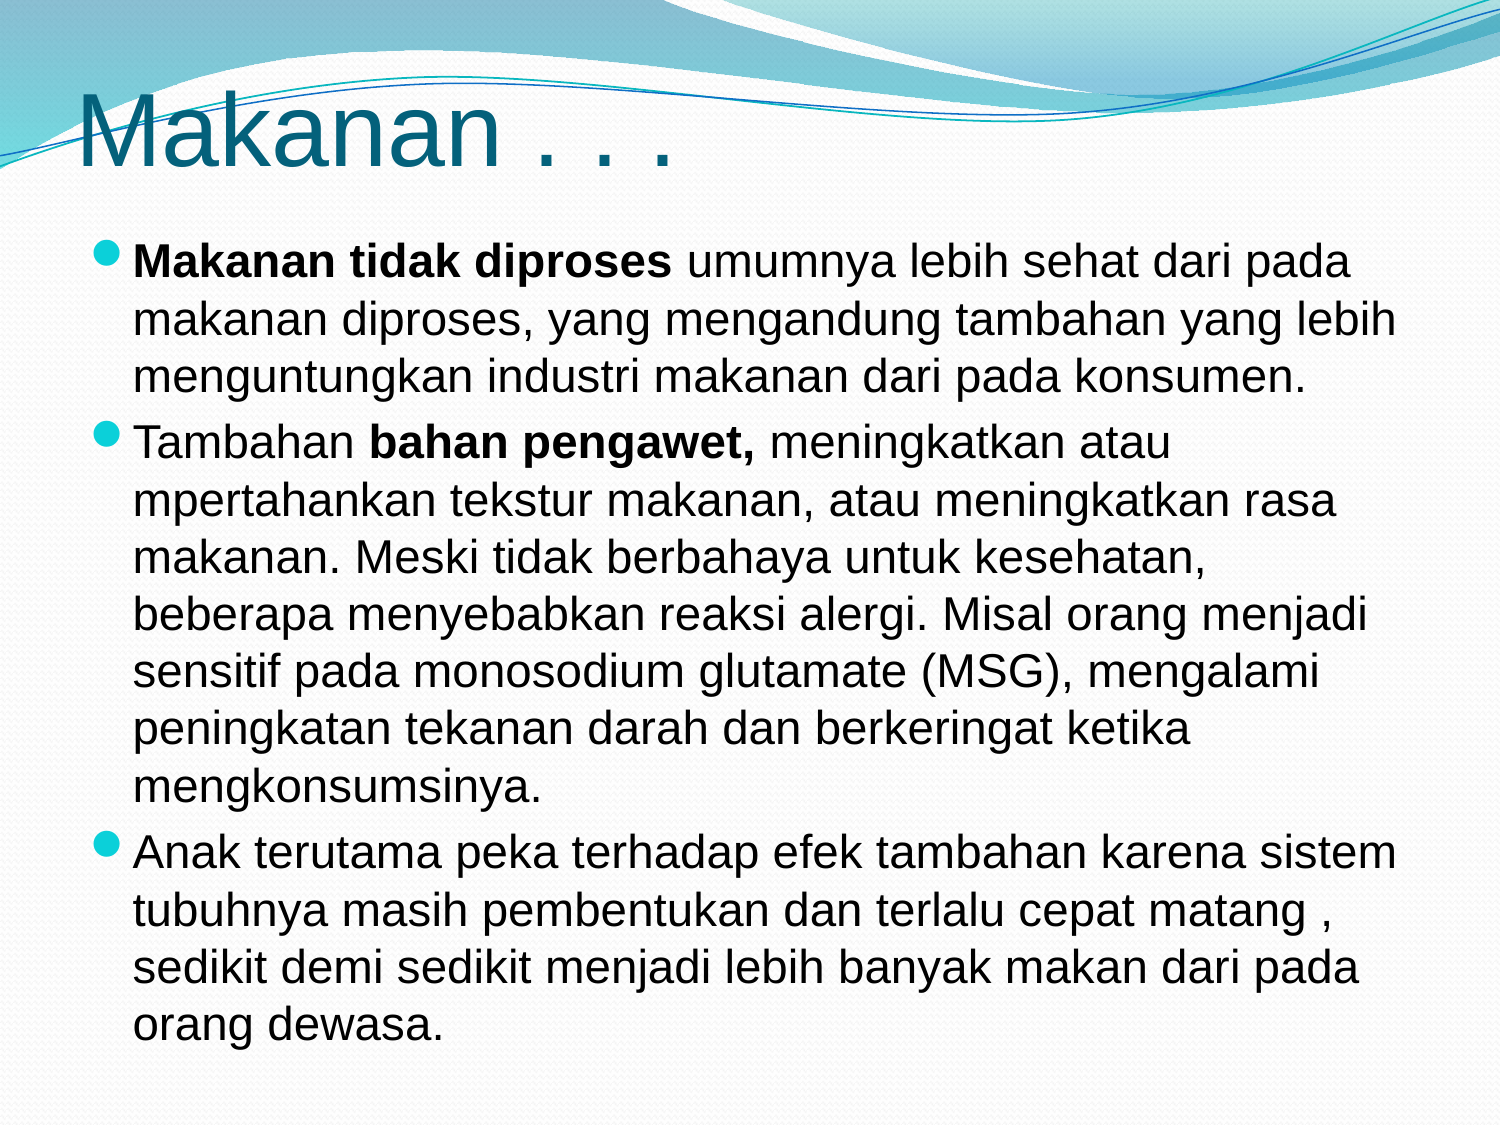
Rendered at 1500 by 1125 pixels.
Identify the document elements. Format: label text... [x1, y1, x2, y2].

list Makanan tidak diproses umumnya lebih sehat dari pada makanan diproses, yang mengandung tambahan yang lebih menguntungkan industri makanan dari pada konsumen. Tambahan bahan pengawet, meningkatkan atau mpertahankan tekstur makanan, atau meningkatkan rasa makanan. Meski tidak berbahaya untuk kesehatan, beberapa menyebabkan reaksi alergi. Misal orang menjadi sensitif pada monosodium glutamate (MSG), mengalami peningkatan tekanan darah dan berkeringat ketika mengkonsumsinya. Anak terutama peka terhadap efek tambahan karena sistem tubuhnya masih pembentukan dan terlalu cepat matang , sedikit demi sedikit menjadi lebih banyak makan dari pada orang dewasa. [75, 222, 1425, 1083]
title Makanan . . . [75, 0, 1425, 188]
